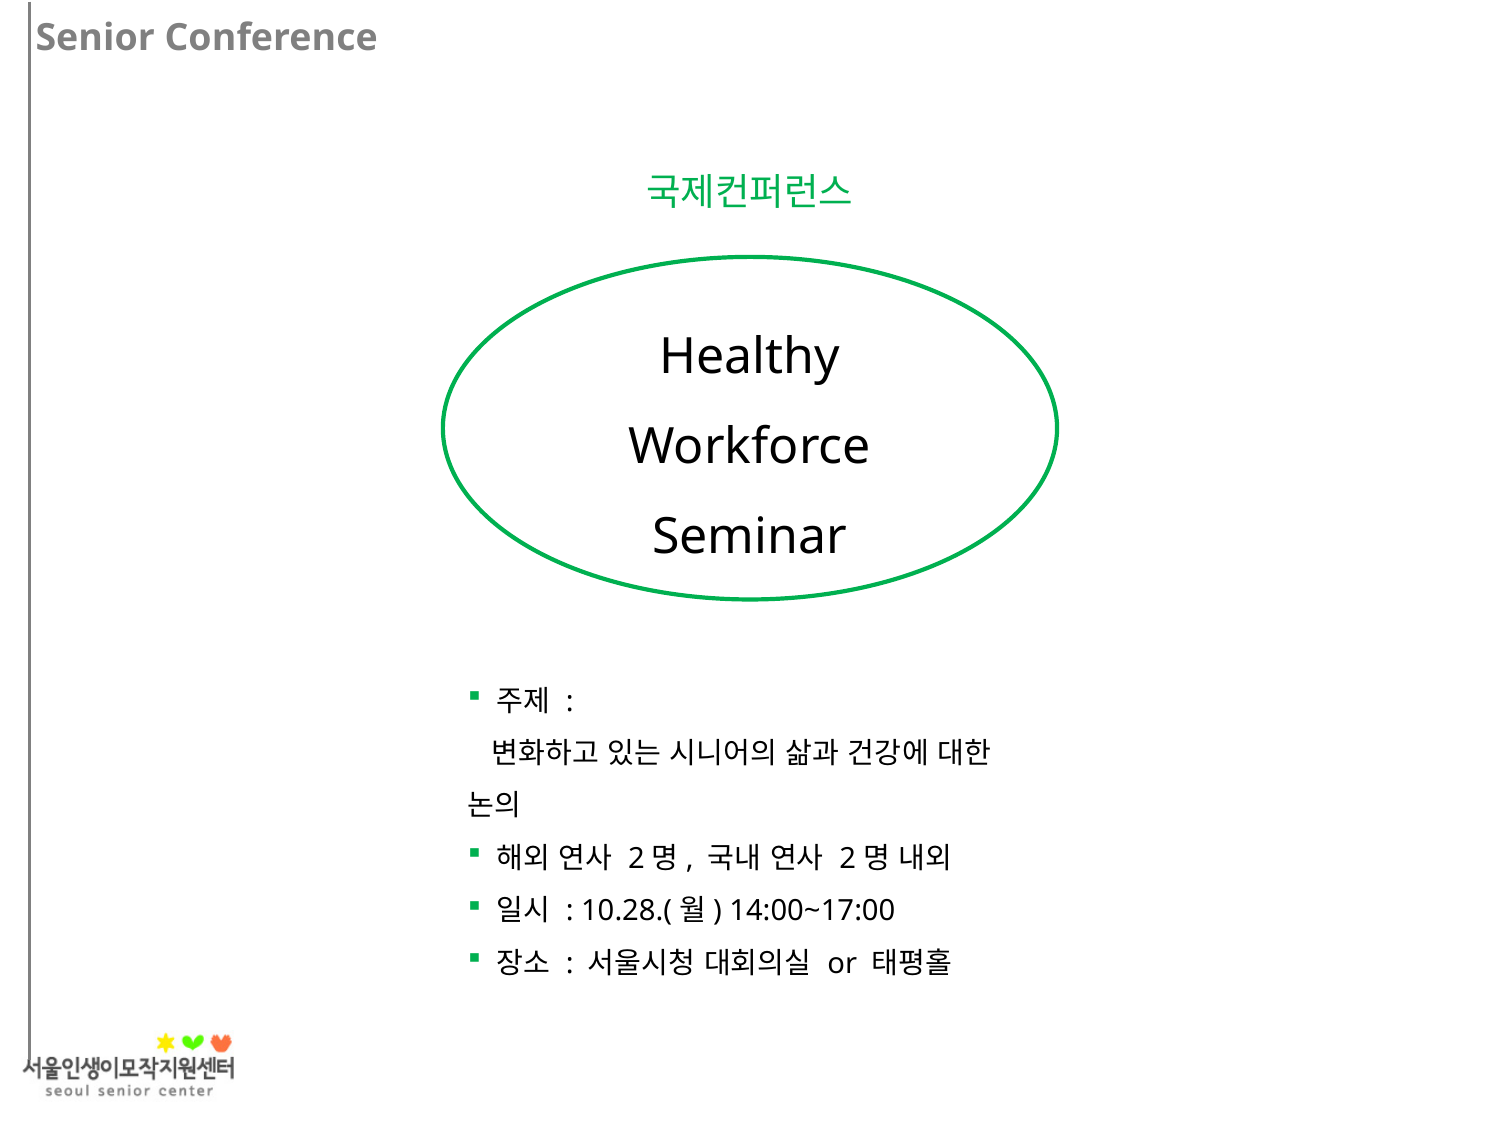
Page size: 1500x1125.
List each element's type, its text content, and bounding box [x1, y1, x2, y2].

text_box Senior Conference [0, 4, 631, 67]
text_box 국제컨퍼런스 [631, 160, 869, 221]
text_box 주제 : 변화하고 있는 시니어의 삶과 건강에 대한 논의 해외 연사 2명, 국내 연사 2명 내외 일시 : 10.28.(월) 14:00~17:00 장소 : 서울시청 대회의실 or 태평홀 [453, 656, 1047, 987]
picture [21, 1030, 235, 1103]
text_box Healthy Workforce Seminar [440, 254, 1060, 602]
